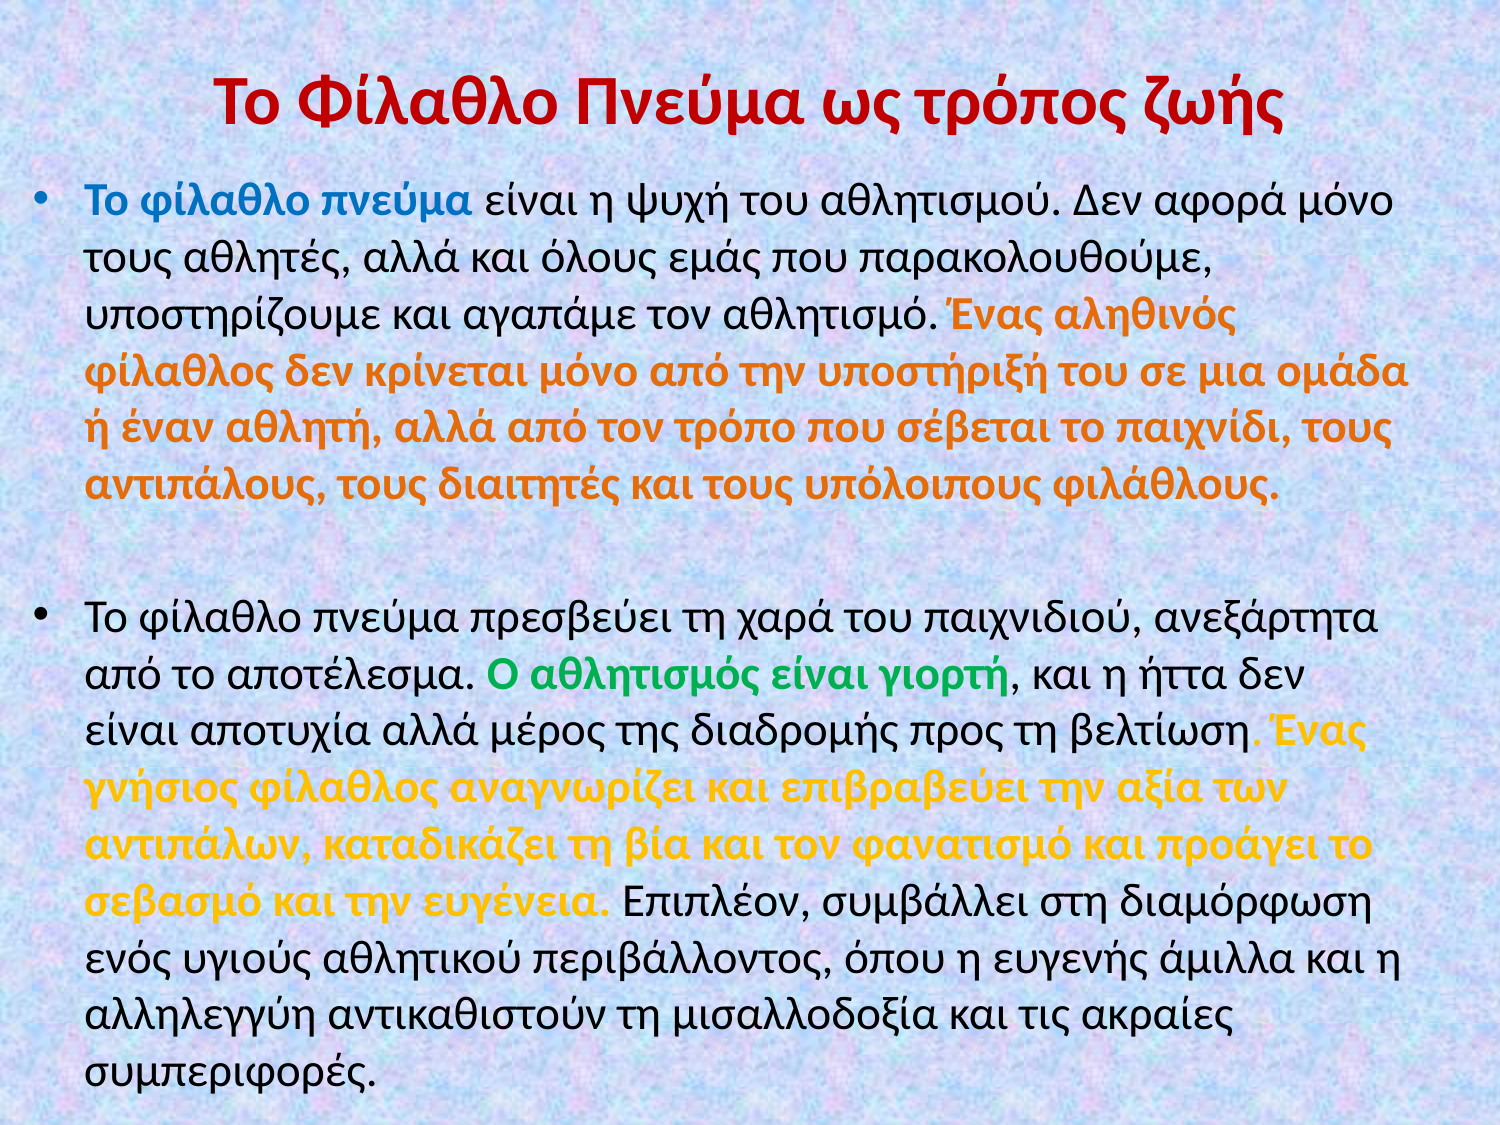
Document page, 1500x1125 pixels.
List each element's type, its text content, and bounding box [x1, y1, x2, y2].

title Το Φίλαθλο Πνεύμα ως τρόπος ζωής [75, 45, 1425, 160]
list Το φίλαθλο πνεύμα είναι η ψυχή του αθλητισμού. Δεν αφορά μόνο τους αθλητές, αλλά και όλους εμάς που παρακολουθούμε, υποστηρίζουμε και αγαπάμε τον αθλητισμό. Ένας αληθινός φίλαθλος δεν κρίνεται μόνο από την υποστήριξή του σε μια ομάδα ή έναν αθλητή, αλλά από τον τρόπο που σέβεται το παιχνίδι, τους αντιπάλους, τους διαιτητές και τους υπόλοιπους φιλάθλους. Το φίλαθλο πνεύμα πρεσβεύει τη χαρά του παιχνιδιού, ανεξάρτητα από το αποτέλεσμα. Ο αθλητισμός είναι γιορτή, και η ήττα δεν είναι αποτυχία αλλά μέρος της διαδρομής προς τη βελτίωση. Ένας γνήσιος φίλαθλος αναγνωρίζει και επιβραβεύει την αξία των αντιπάλων, καταδικάζει τη βία και τον φανατισμό και προάγει το σεβασμό και την ευγένεια. Επιπλέον, συμβάλλει στη διαμόρφωση ενός υγιούς αθλητικού περιβάλλοντος, όπου η ευγενής άμιλλα και η αλληλεγγύη αντικαθιστούν τη μισαλλοδοξία και τις ακραίες συμπεριφορές. [17, 160, 1425, 1125]
picture [0, 0, 1500, 1125]
